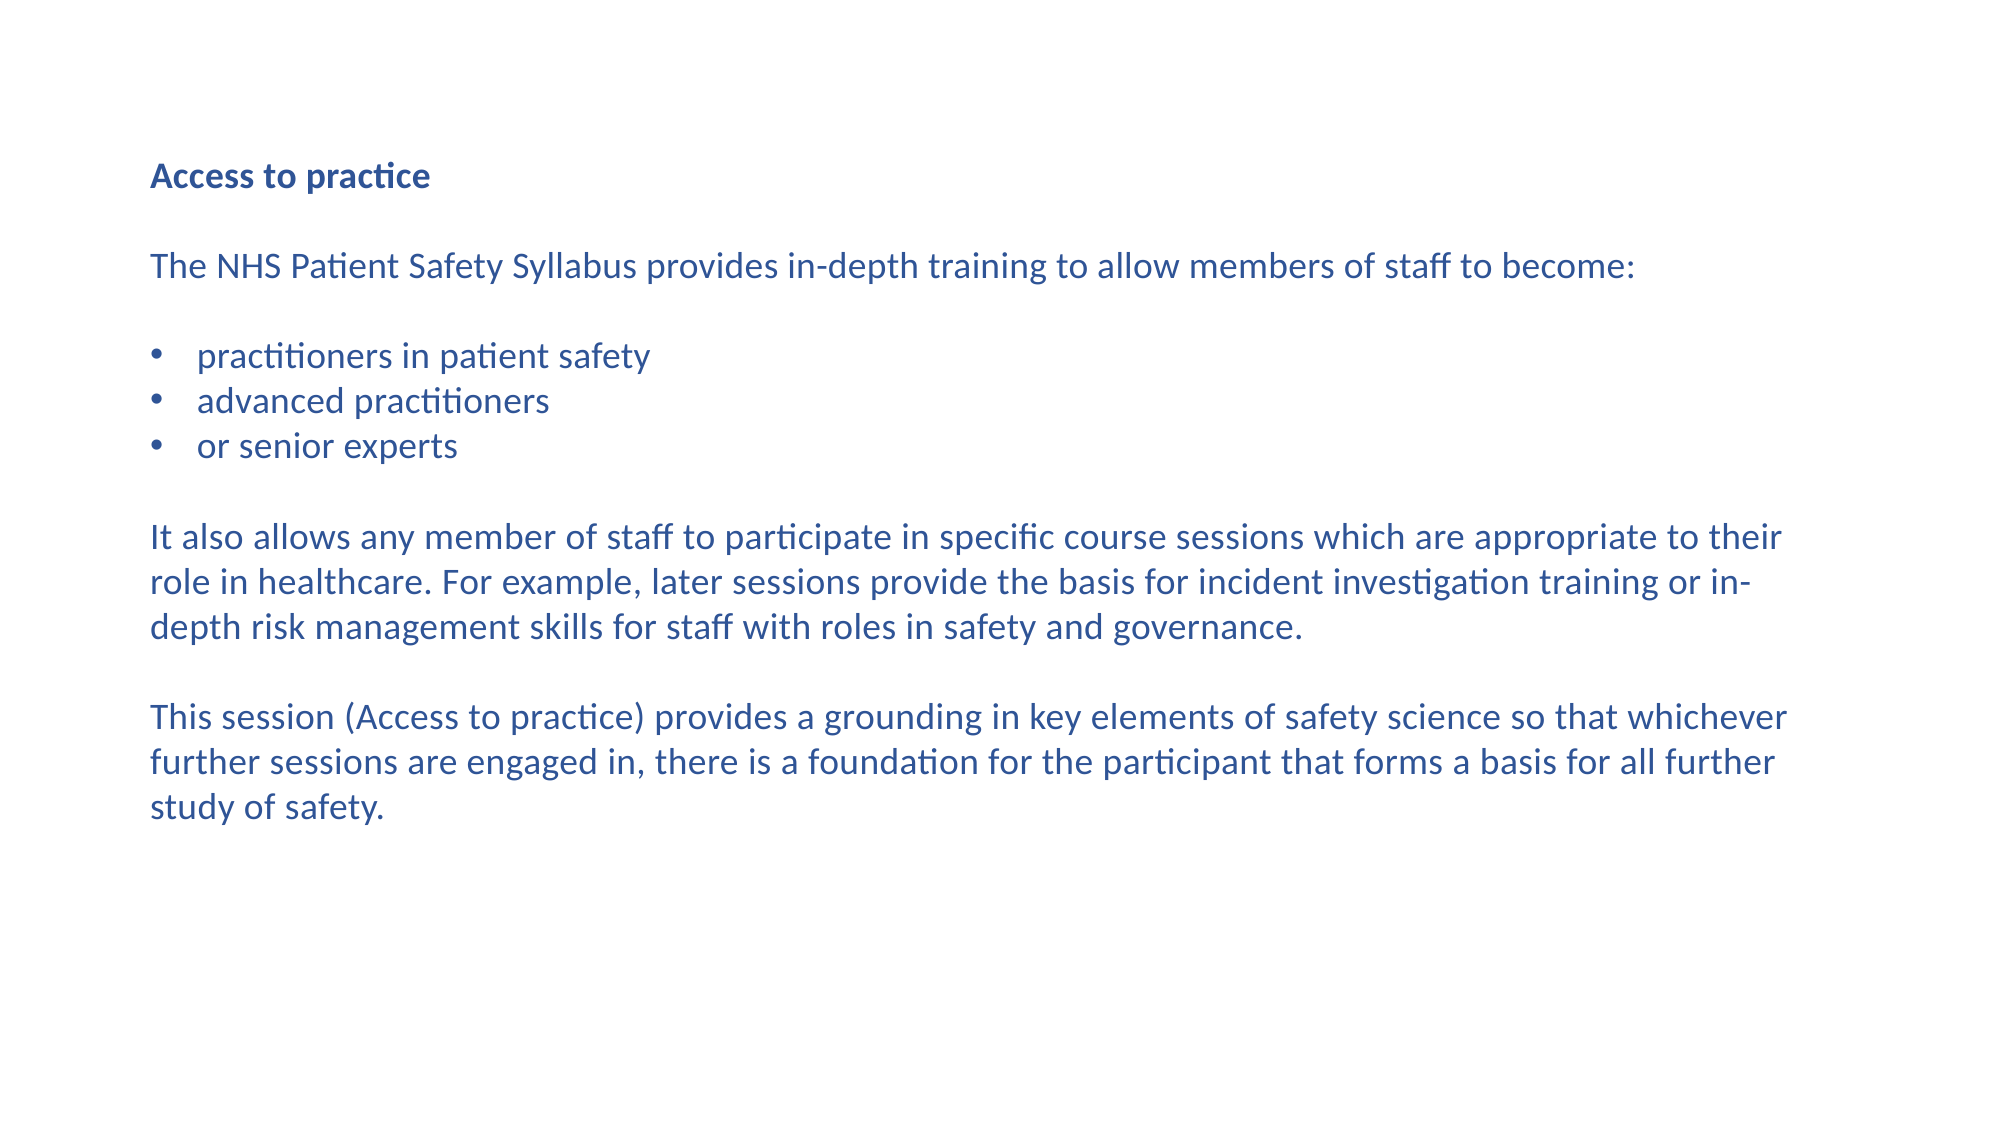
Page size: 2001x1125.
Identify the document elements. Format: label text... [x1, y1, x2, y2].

text_box Access to practice The NHS Patient Safety Syllabus provides in-depth training to allow members of staff to become: practitioners in patient safety advanced practitioners or senior experts It also allows any member of staff to participate in specific course sessions which are appropriate to their role in healthcare. For example, later sessions provide the basis for incident investigation training or in-depth risk management skills for staff with roles in safety and governance. This session (Access to practice) provides a grounding in key elements of safety science so that whichever further sessions are engaged in, there is a foundation for the participant that forms a basis for all further study of safety. [147, 102, 1800, 827]
